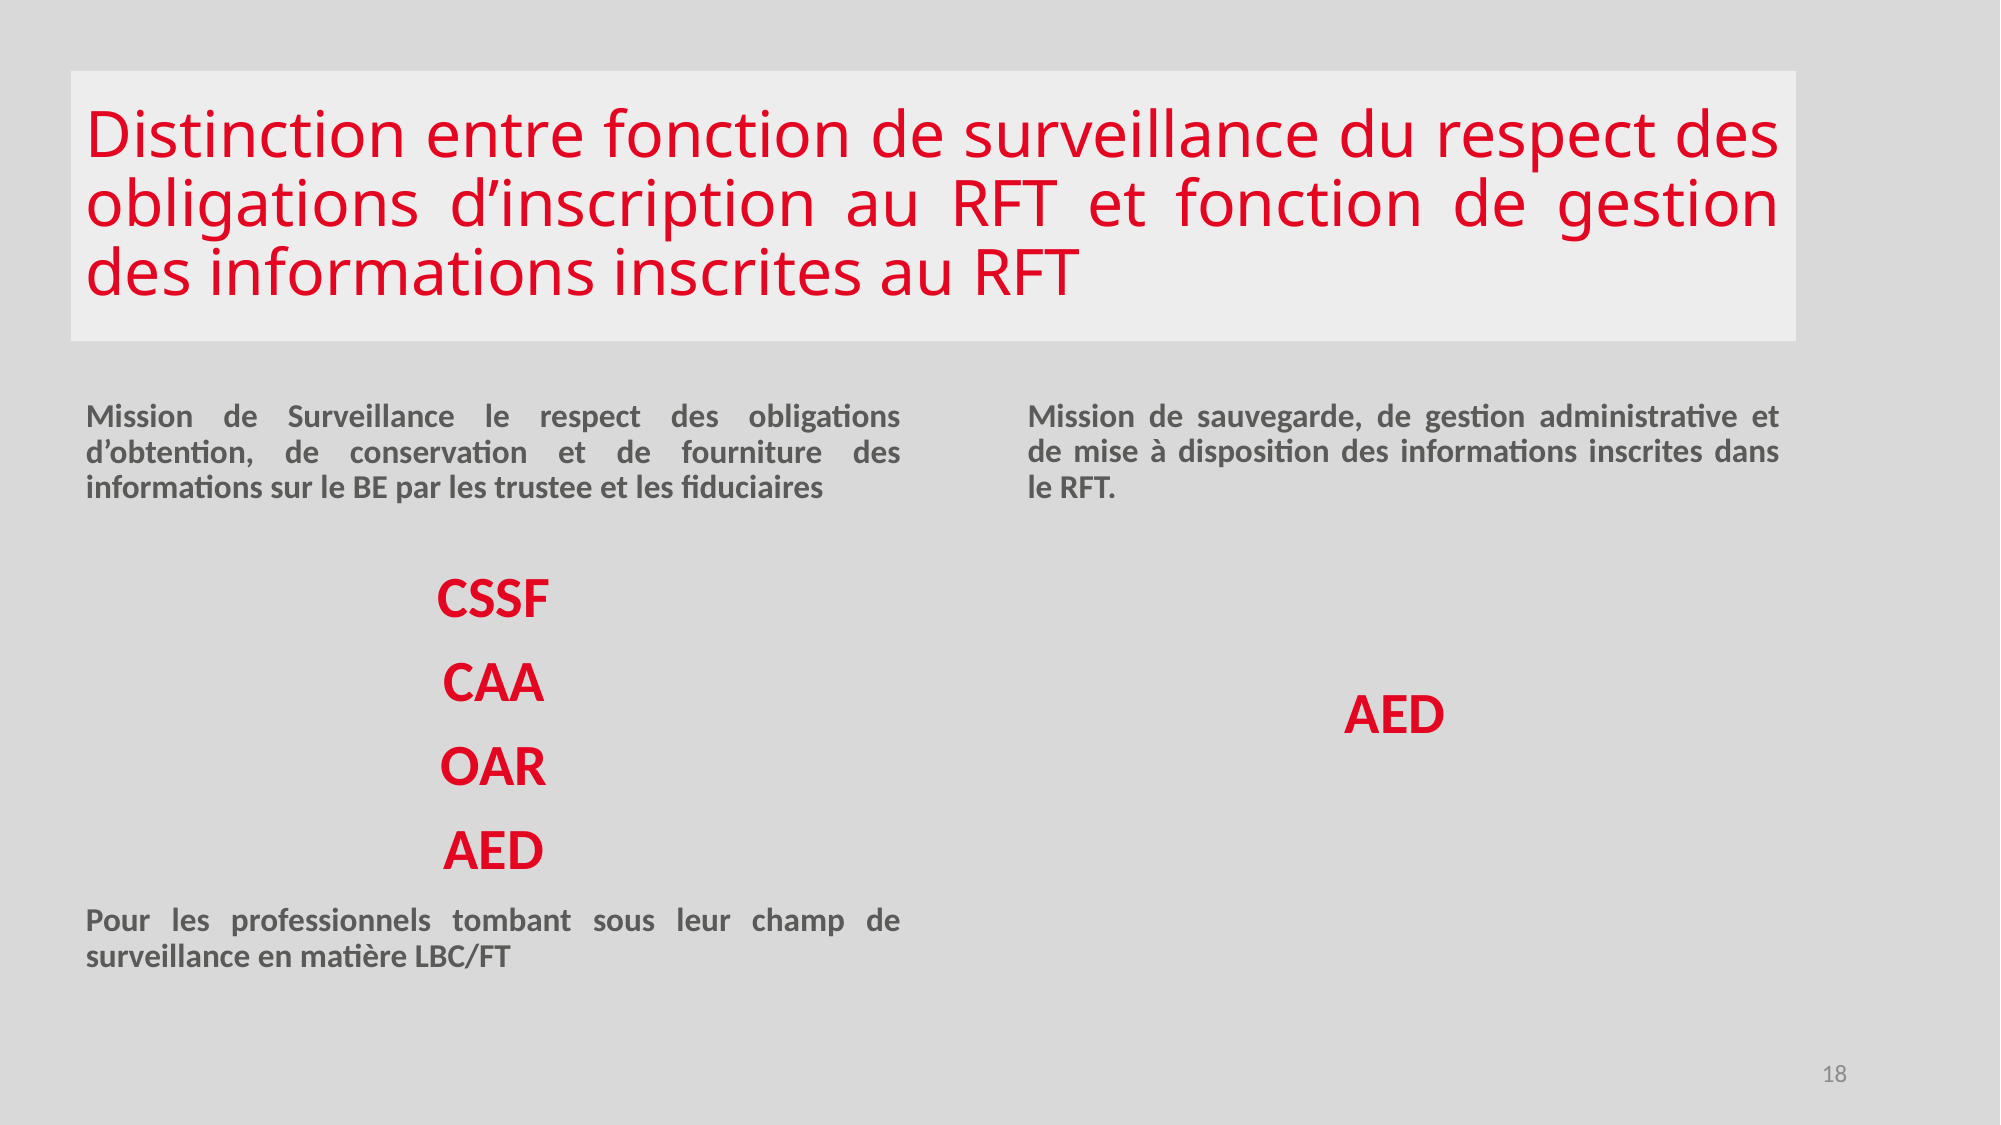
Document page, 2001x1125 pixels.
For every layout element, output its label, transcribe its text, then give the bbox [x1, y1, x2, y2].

slide_number 18 [1412, 1042, 1863, 1103]
list Mission de Surveillance le respect des obligations d’obtention, de conservation et de fourniture des informations sur le BE par les trustee et les fiduciaires [70, 387, 917, 514]
list CSSF CAA OAR AED Pour les professionnels tombant sous leur champ de surveillance en matière LBC/FT [70, 560, 917, 904]
list Mission de sauvegarde, de gestion administrative et de mise à disposition des informations inscrites dans le RFT. [1012, 374, 1796, 514]
title Distinction entre fonction de surveillance du respect des obligations d’inscription au RFT et fonction de gestion des informations inscrites au RFT [70, 70, 1796, 342]
list AED [1012, 585, 1779, 971]
